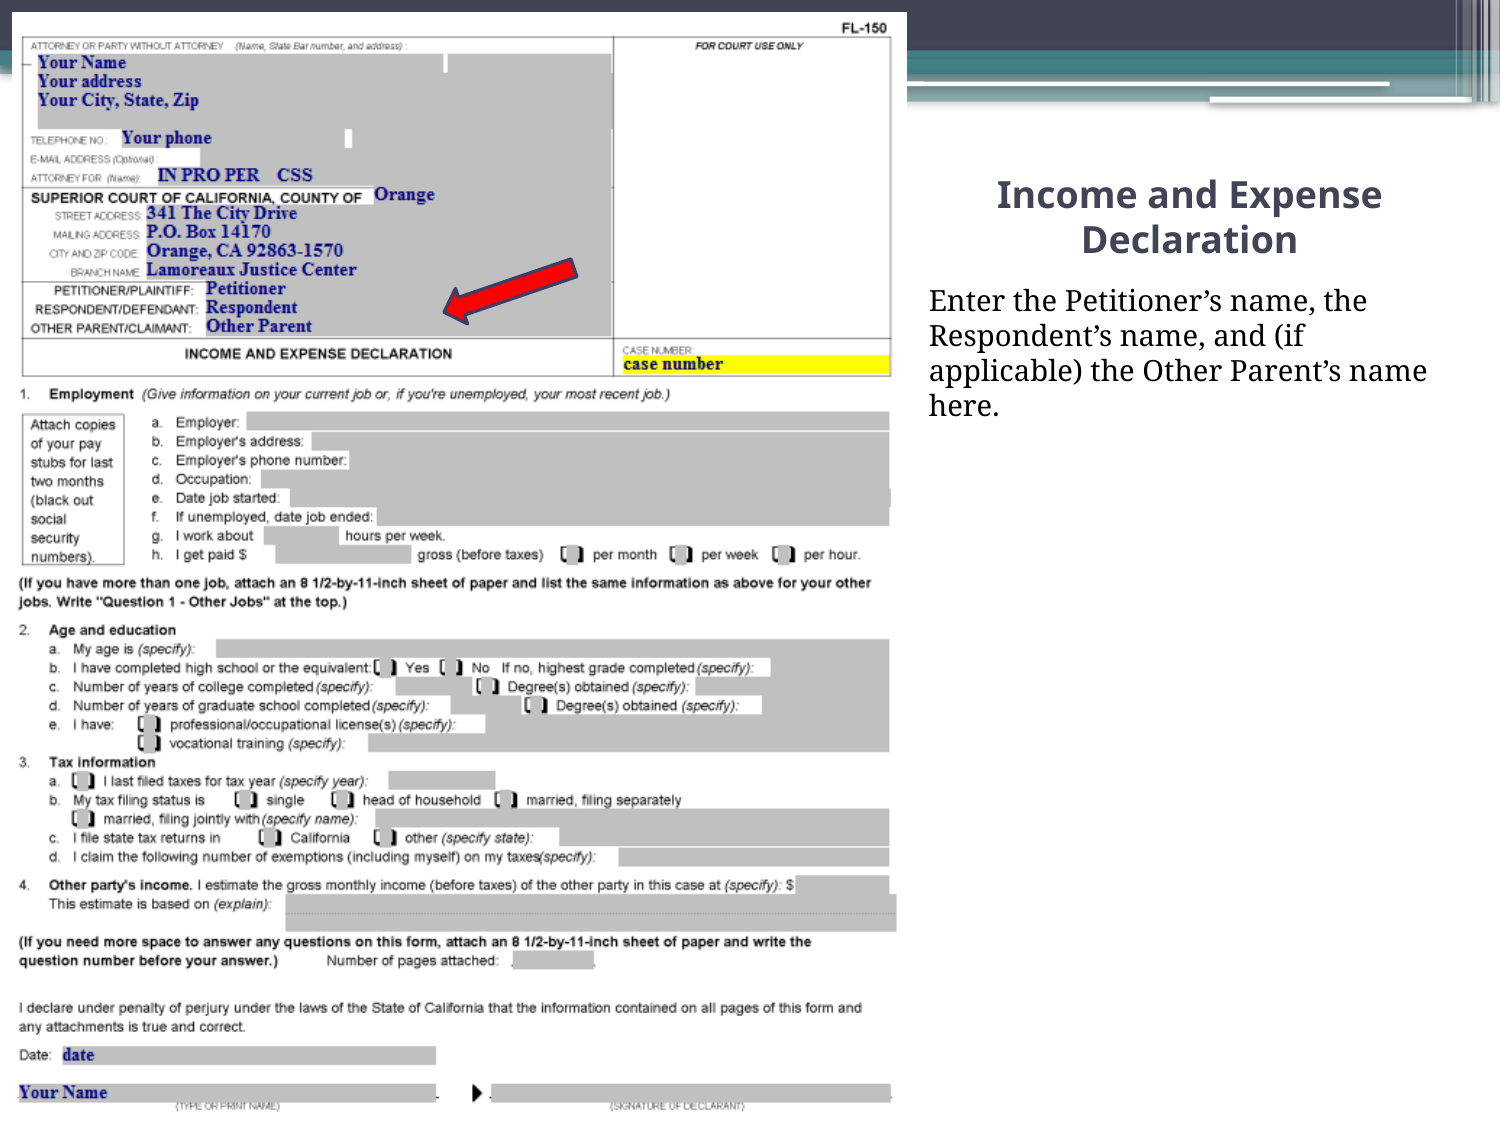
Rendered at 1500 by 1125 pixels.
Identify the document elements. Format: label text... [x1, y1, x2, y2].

picture [12, 12, 908, 1113]
title Income and Expense Declaration [914, 125, 1468, 269]
list Enter the Petitioner’s name, the Respondent’s name, and (if applicable) the Other Parent’s name here. [914, 275, 1468, 1033]
